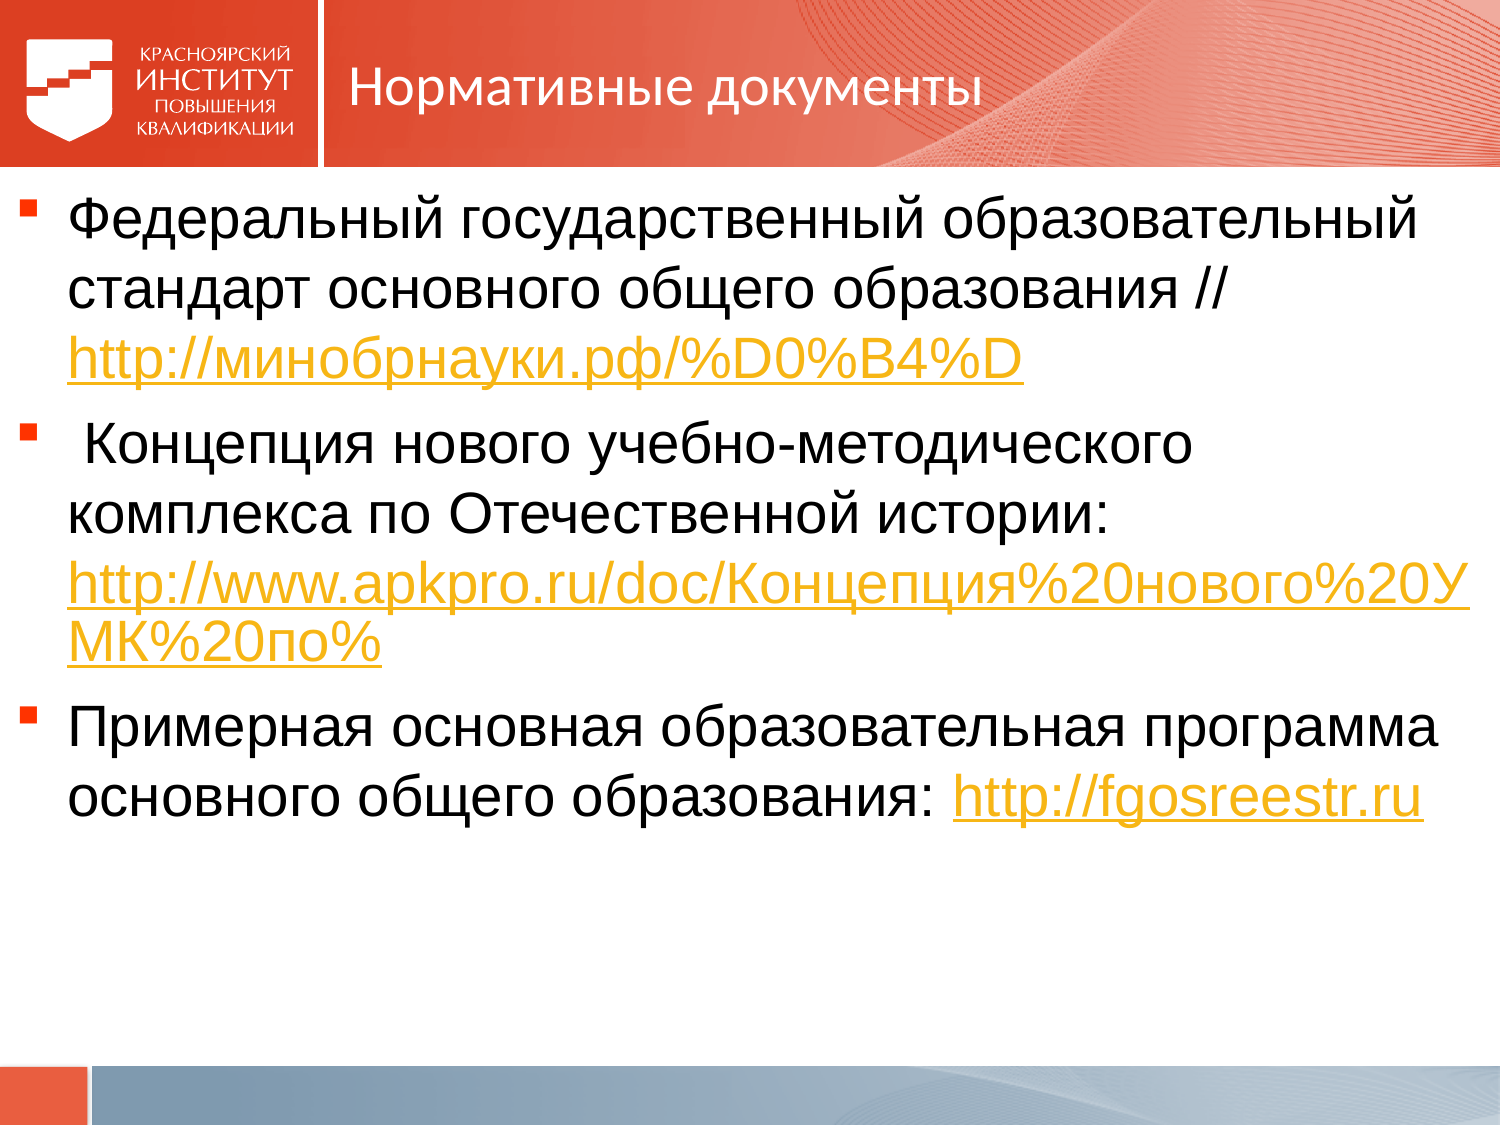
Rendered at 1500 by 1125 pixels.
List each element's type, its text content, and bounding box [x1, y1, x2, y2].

picture [324, 0, 1500, 167]
picture [0, 0, 318, 167]
list Федеральный государственный образовательный стандарт основного общего образования // http://минобрнауки.рф/%D0%B4%D Концепция нового учебно-методического комплекса по Отечественной истории: http://www.apkpro.ru/doc/Концепция%20нового%20УМК%20по% Примерная основная образовательная программа основного общего образования: http://fgosreestr.ru [0, 172, 1500, 988]
title Нормативные документы [333, 7, 1481, 157]
